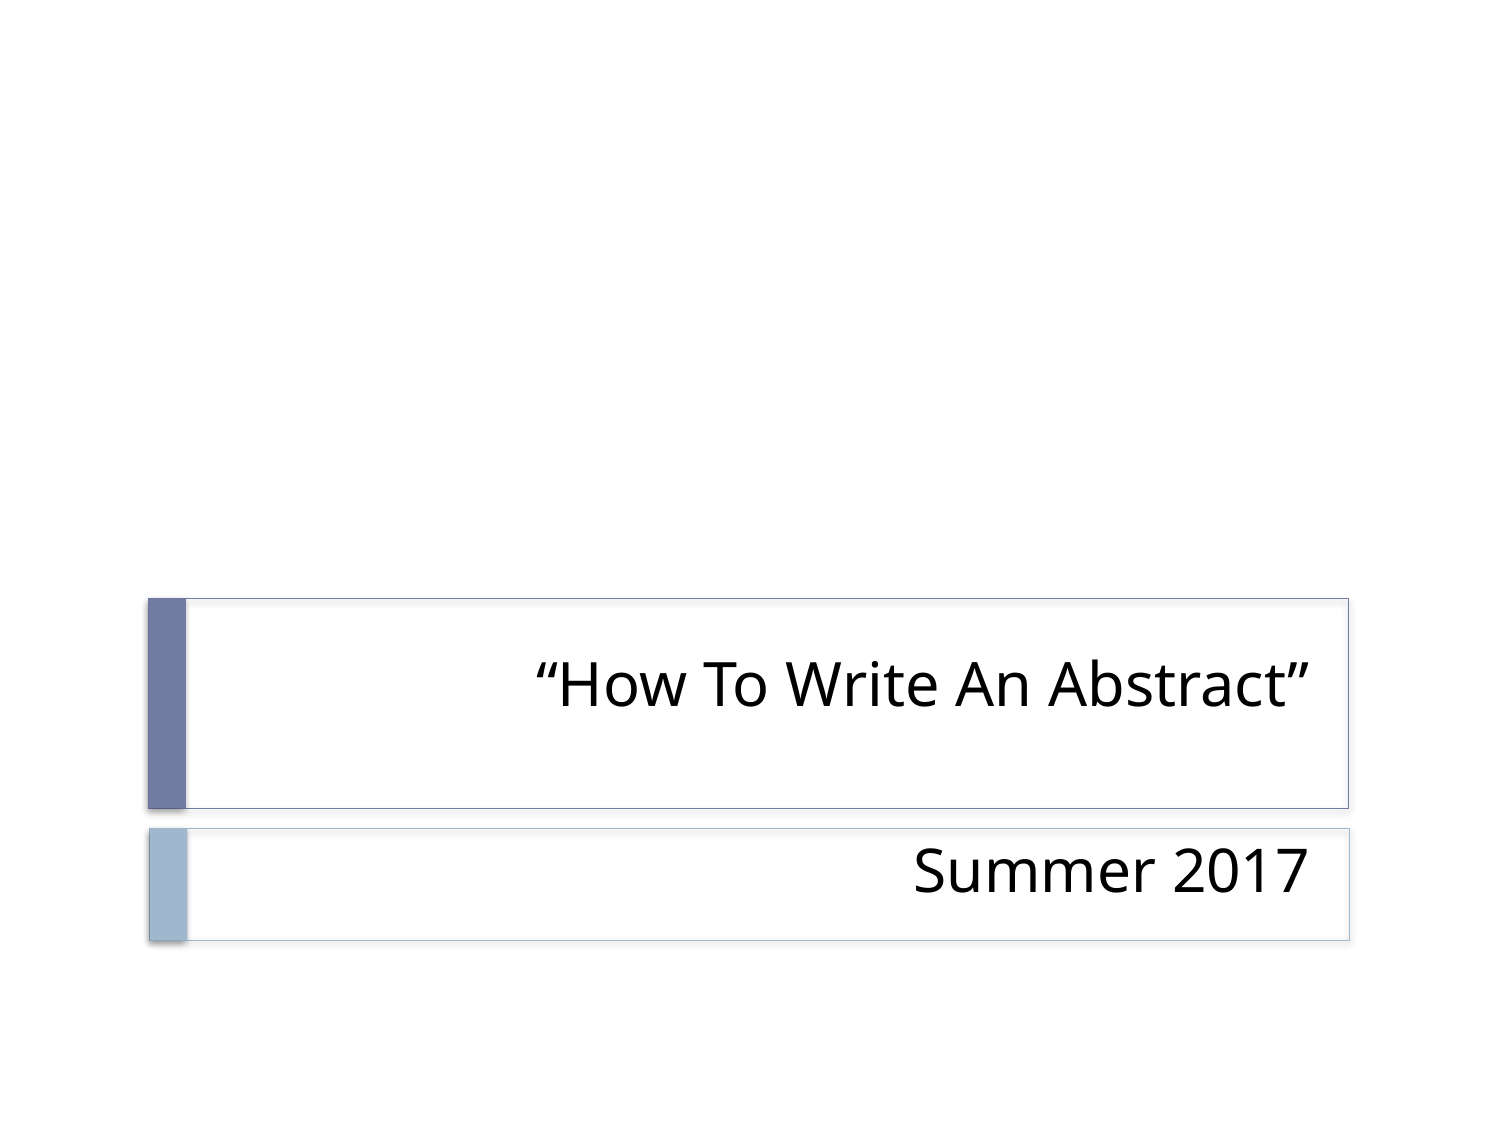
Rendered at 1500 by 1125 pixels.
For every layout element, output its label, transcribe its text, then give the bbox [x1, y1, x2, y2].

title “How To Write An Abstract” [200, 637, 1325, 800]
subtitle Summer 2017 [125, 825, 1325, 913]
